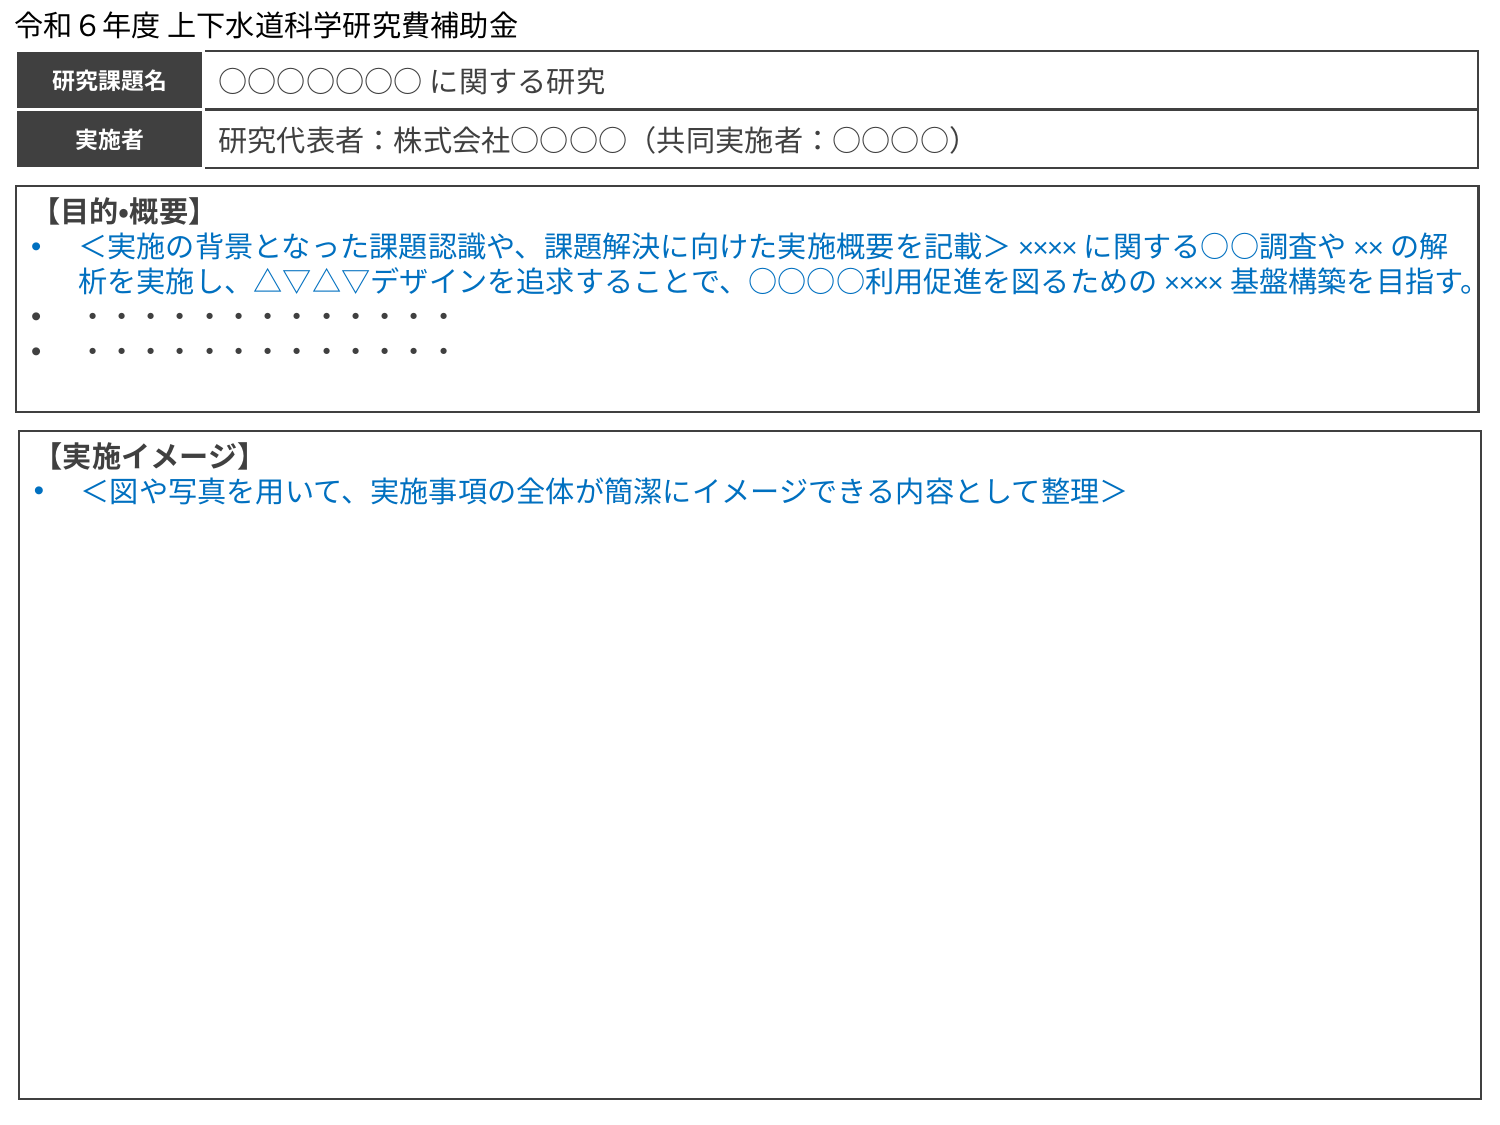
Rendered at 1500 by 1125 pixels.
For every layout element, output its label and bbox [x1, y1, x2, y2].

text_box [0, 0, 1500, 1100]
